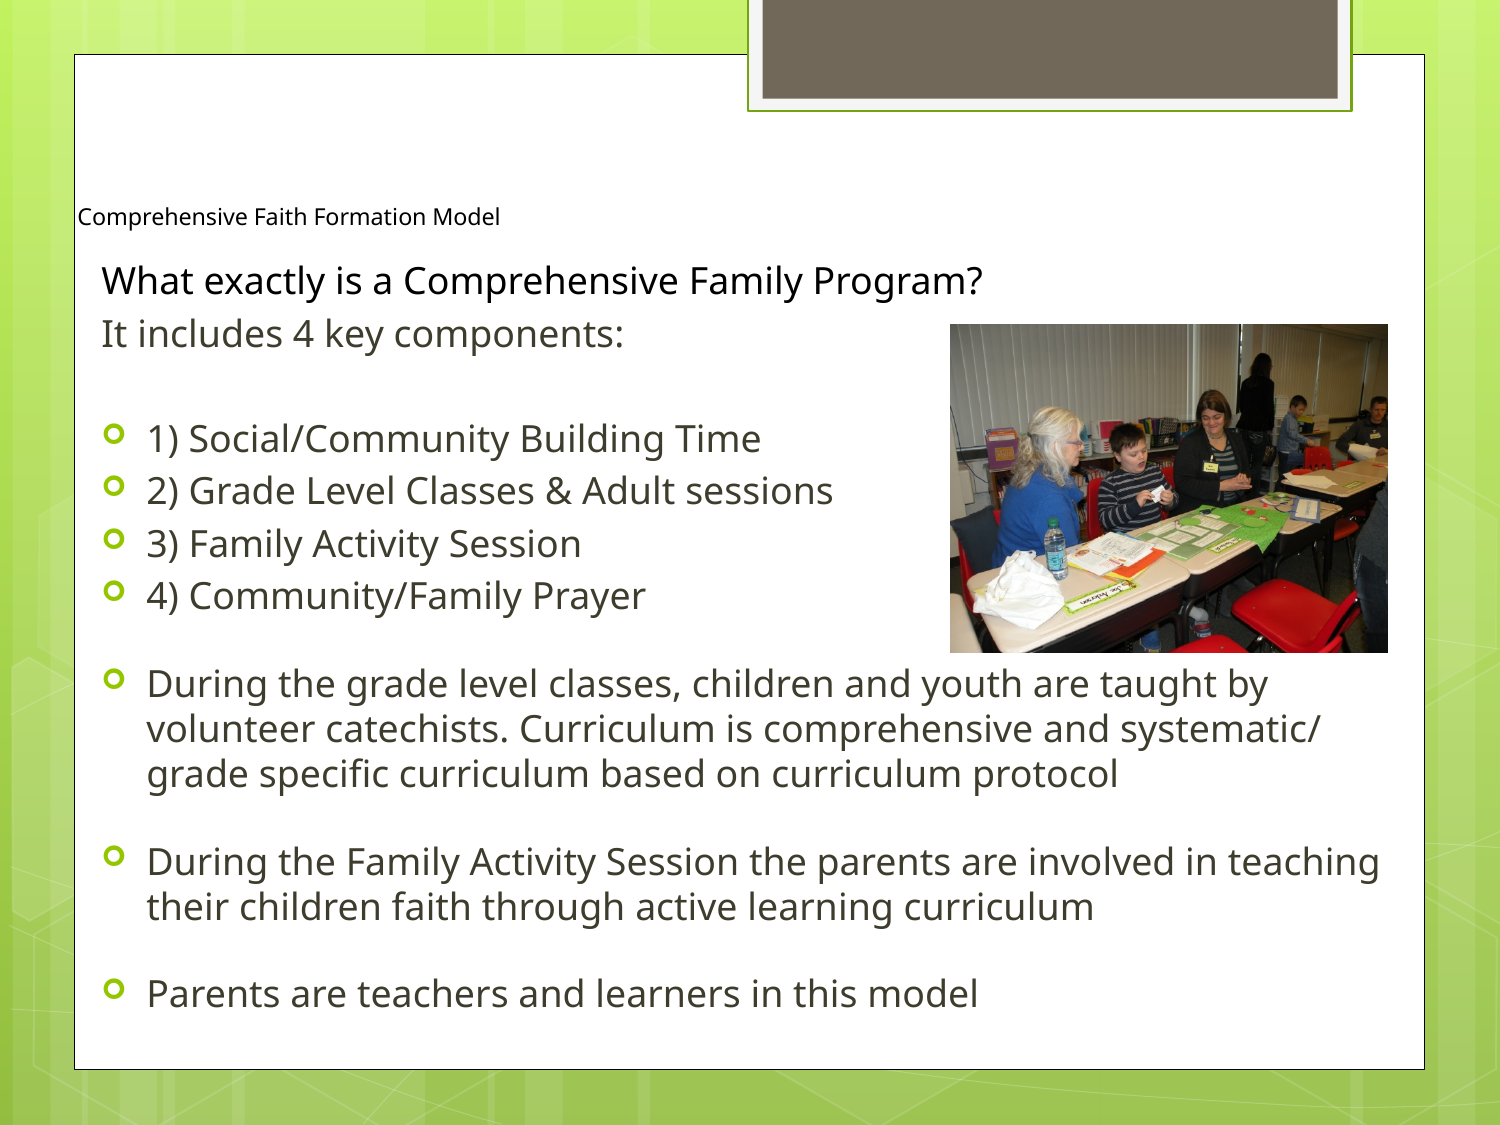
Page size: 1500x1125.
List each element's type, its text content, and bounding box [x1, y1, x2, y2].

picture [949, 324, 1388, 654]
list What exactly is a Comprehensive Family Program? It includes 4 key components: 1) Social/Community Building Time 2) Grade Level Classes & Adult sessions 3) Family Activity Session 4) Community/Family Prayer During the grade level classes, children and youth are taught by volunteer catechists. Curriculum is comprehensive and systematic/ grade specific curriculum based on curriculum protocol During the Family Activity Session the parents are involved in teaching their children faith through active learning curriculum Parents are teachers and learners in this model [75, 249, 1425, 1125]
title Comprehensive Faith Formation Model [62, 50, 1413, 238]
